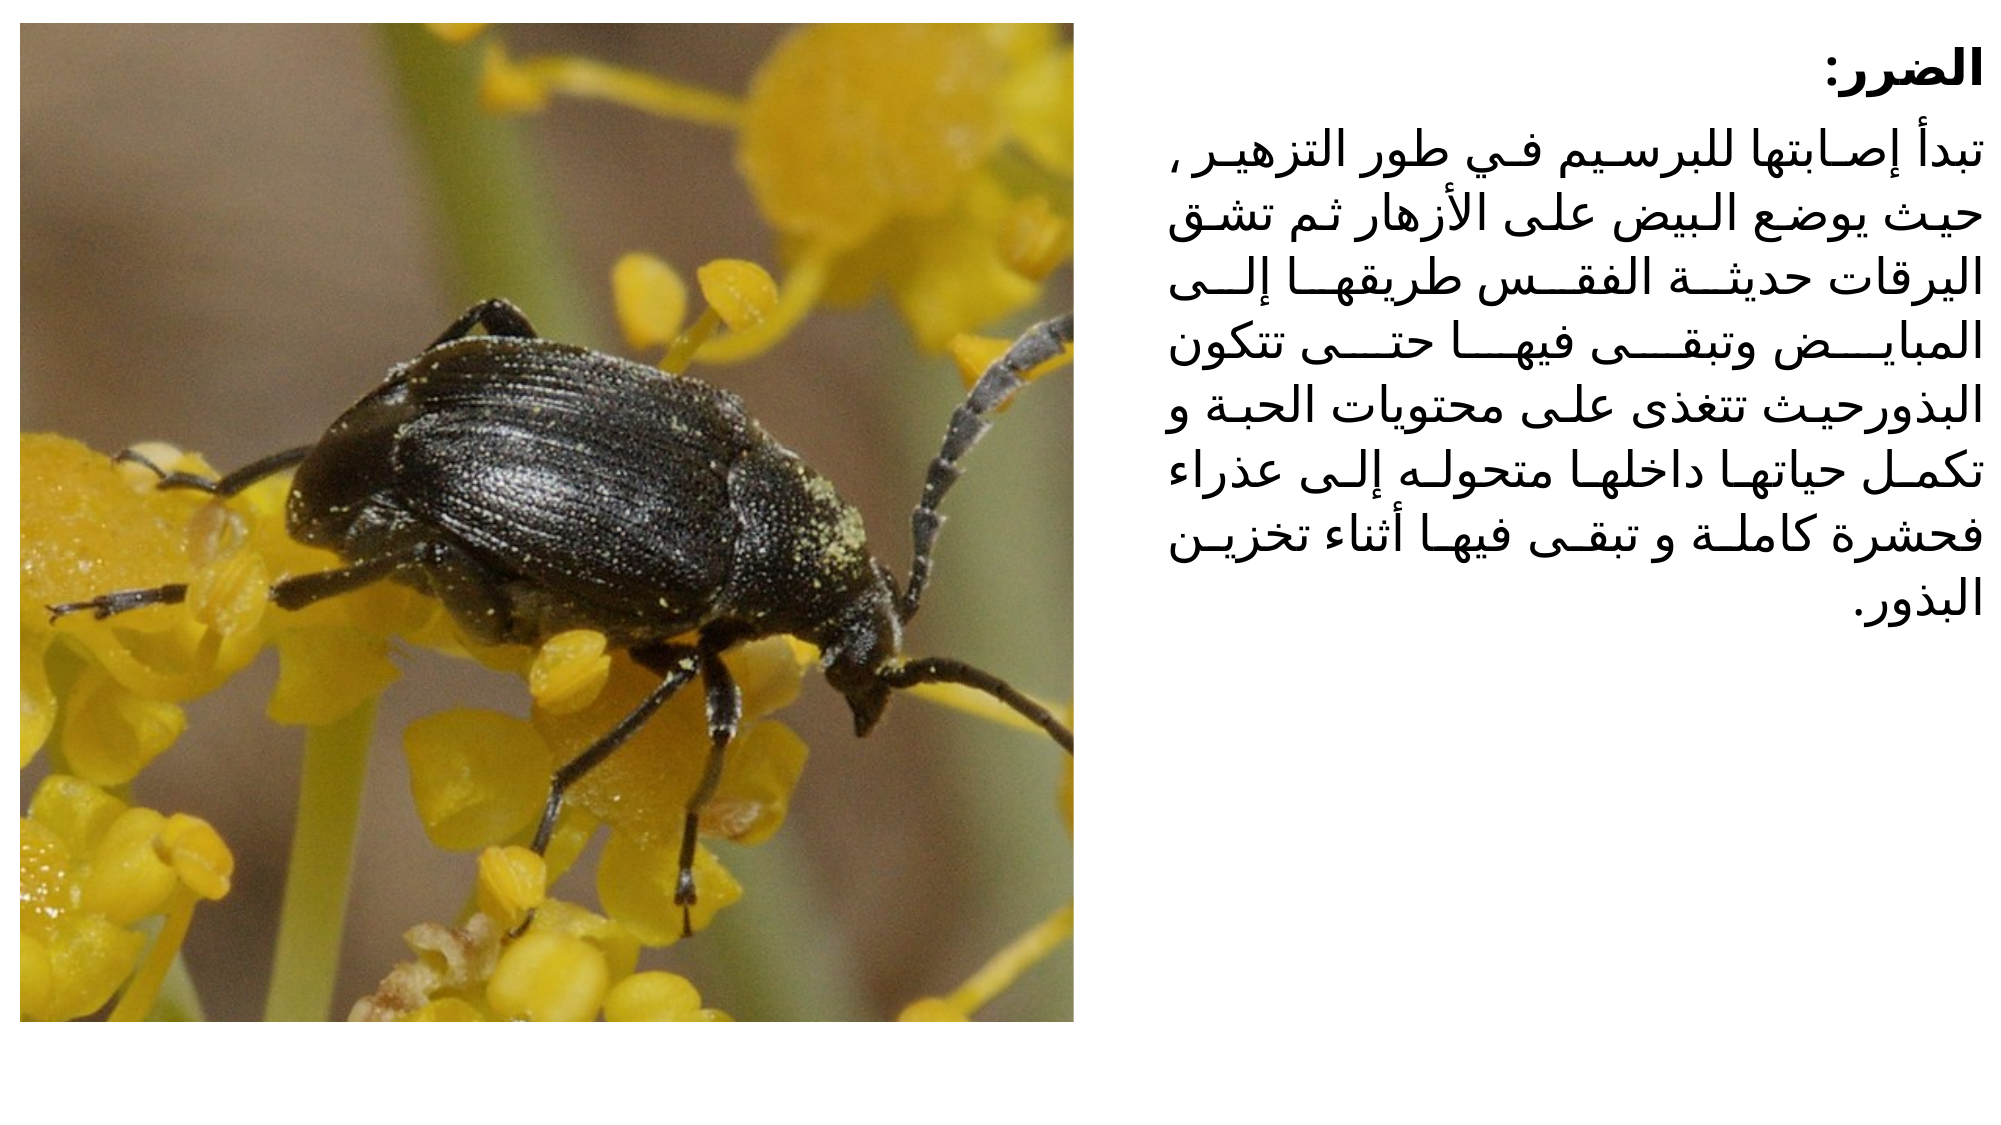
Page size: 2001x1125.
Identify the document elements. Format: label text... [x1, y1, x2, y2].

picture [0, 23, 1074, 1022]
text_box الضرر: تبدأ إصابتها للبرسيم في طور التزهير ⸲ حيث يوضع البيض على الأزهار ثم تشق اليرقات حديثة الفقس طريقها إلى المبايض وتبقى فيها حتى تتكون البذورحيث تتغذى على محتويات الحبة و تكمل حياتها داخلها متحوله إلى عذراء فحشرة كاملة و تبقى فيها أثناء تخزين البذور. [1152, 23, 2000, 633]
